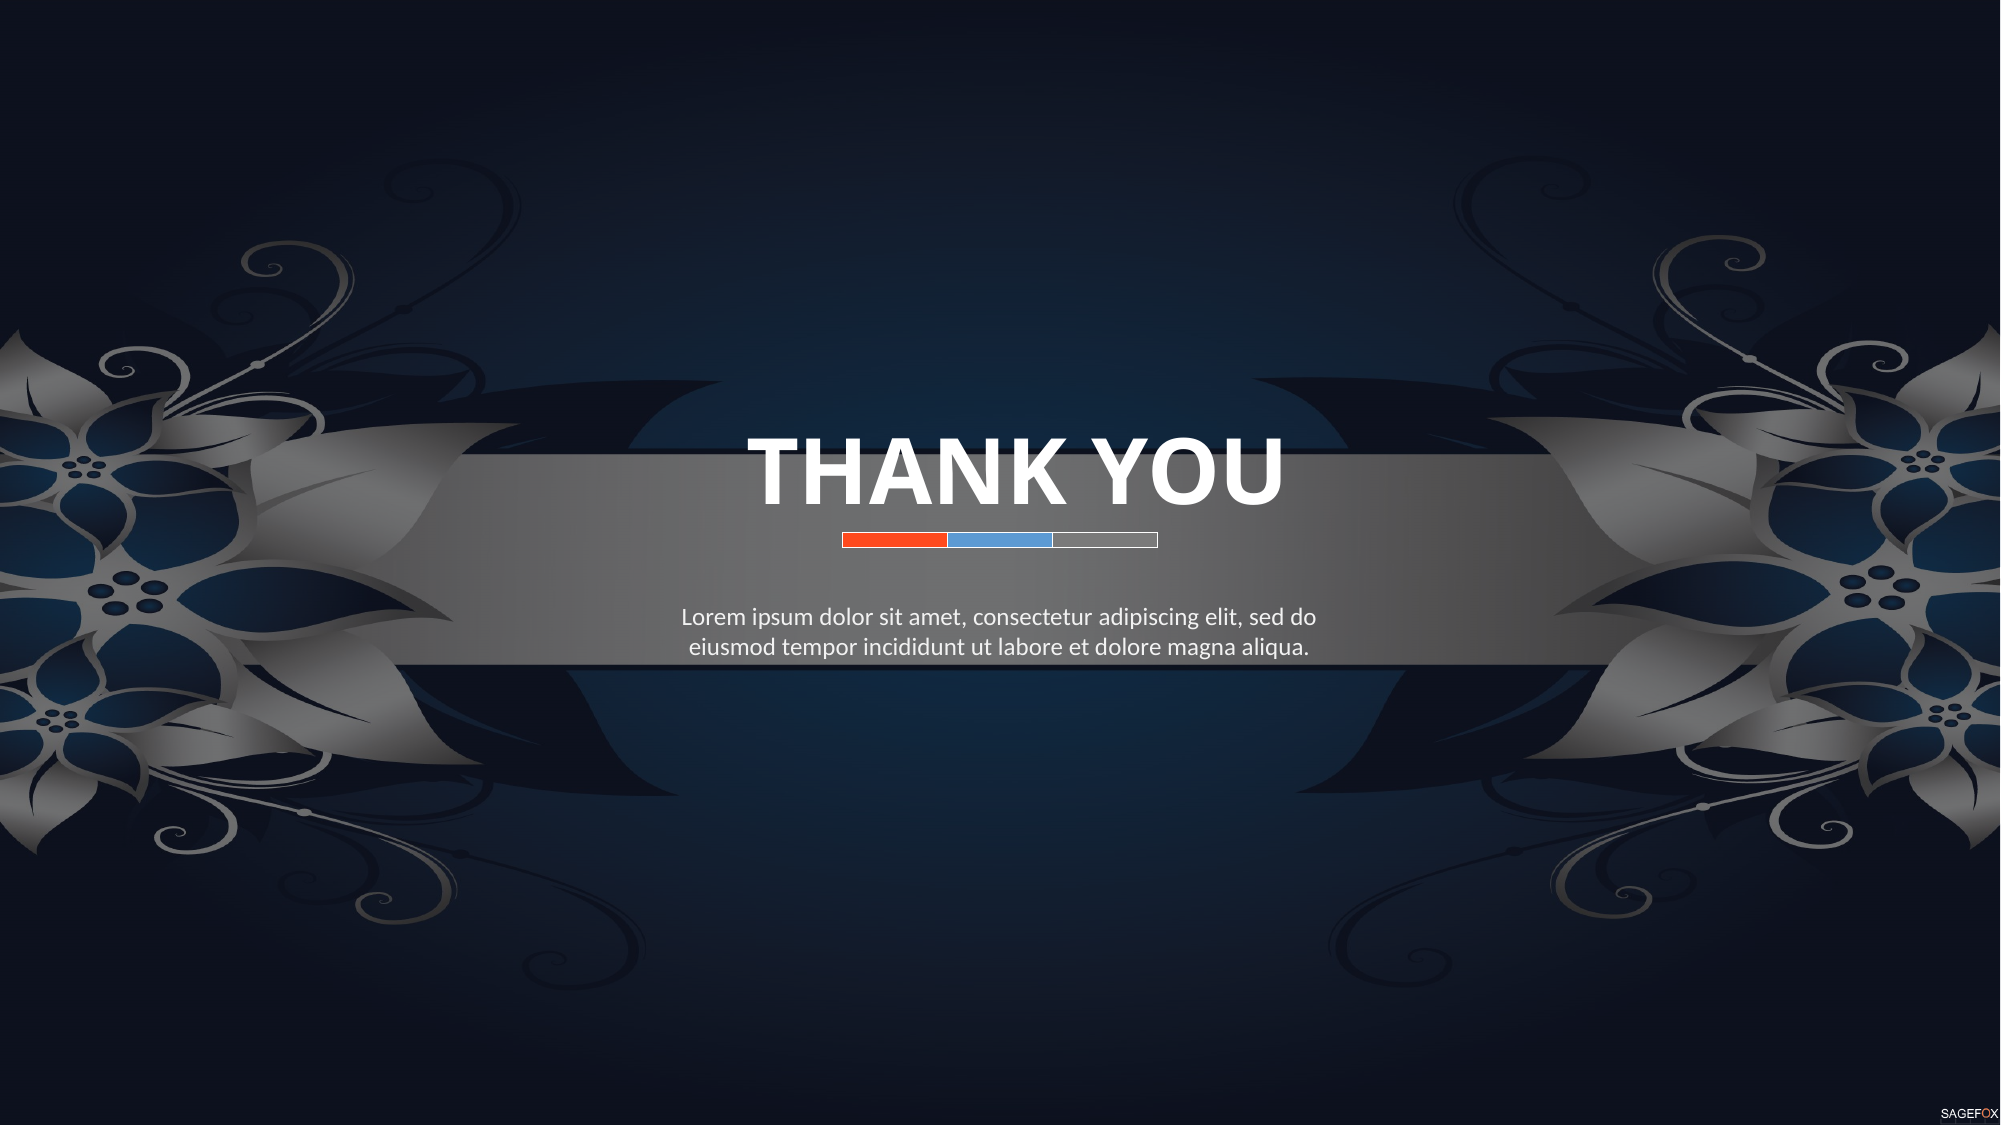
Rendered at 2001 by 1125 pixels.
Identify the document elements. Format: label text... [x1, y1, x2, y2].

text_box THANK YOU [565, 405, 1470, 531]
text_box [842, 532, 1158, 548]
text_box Lorem ipsum dolor sit amet, consectetur adipiscing elit, sed do eiusmod tempor incididunt ut labore et dolore magna aliqua. [660, 593, 1340, 668]
picture [0, 0, 2001, 1125]
